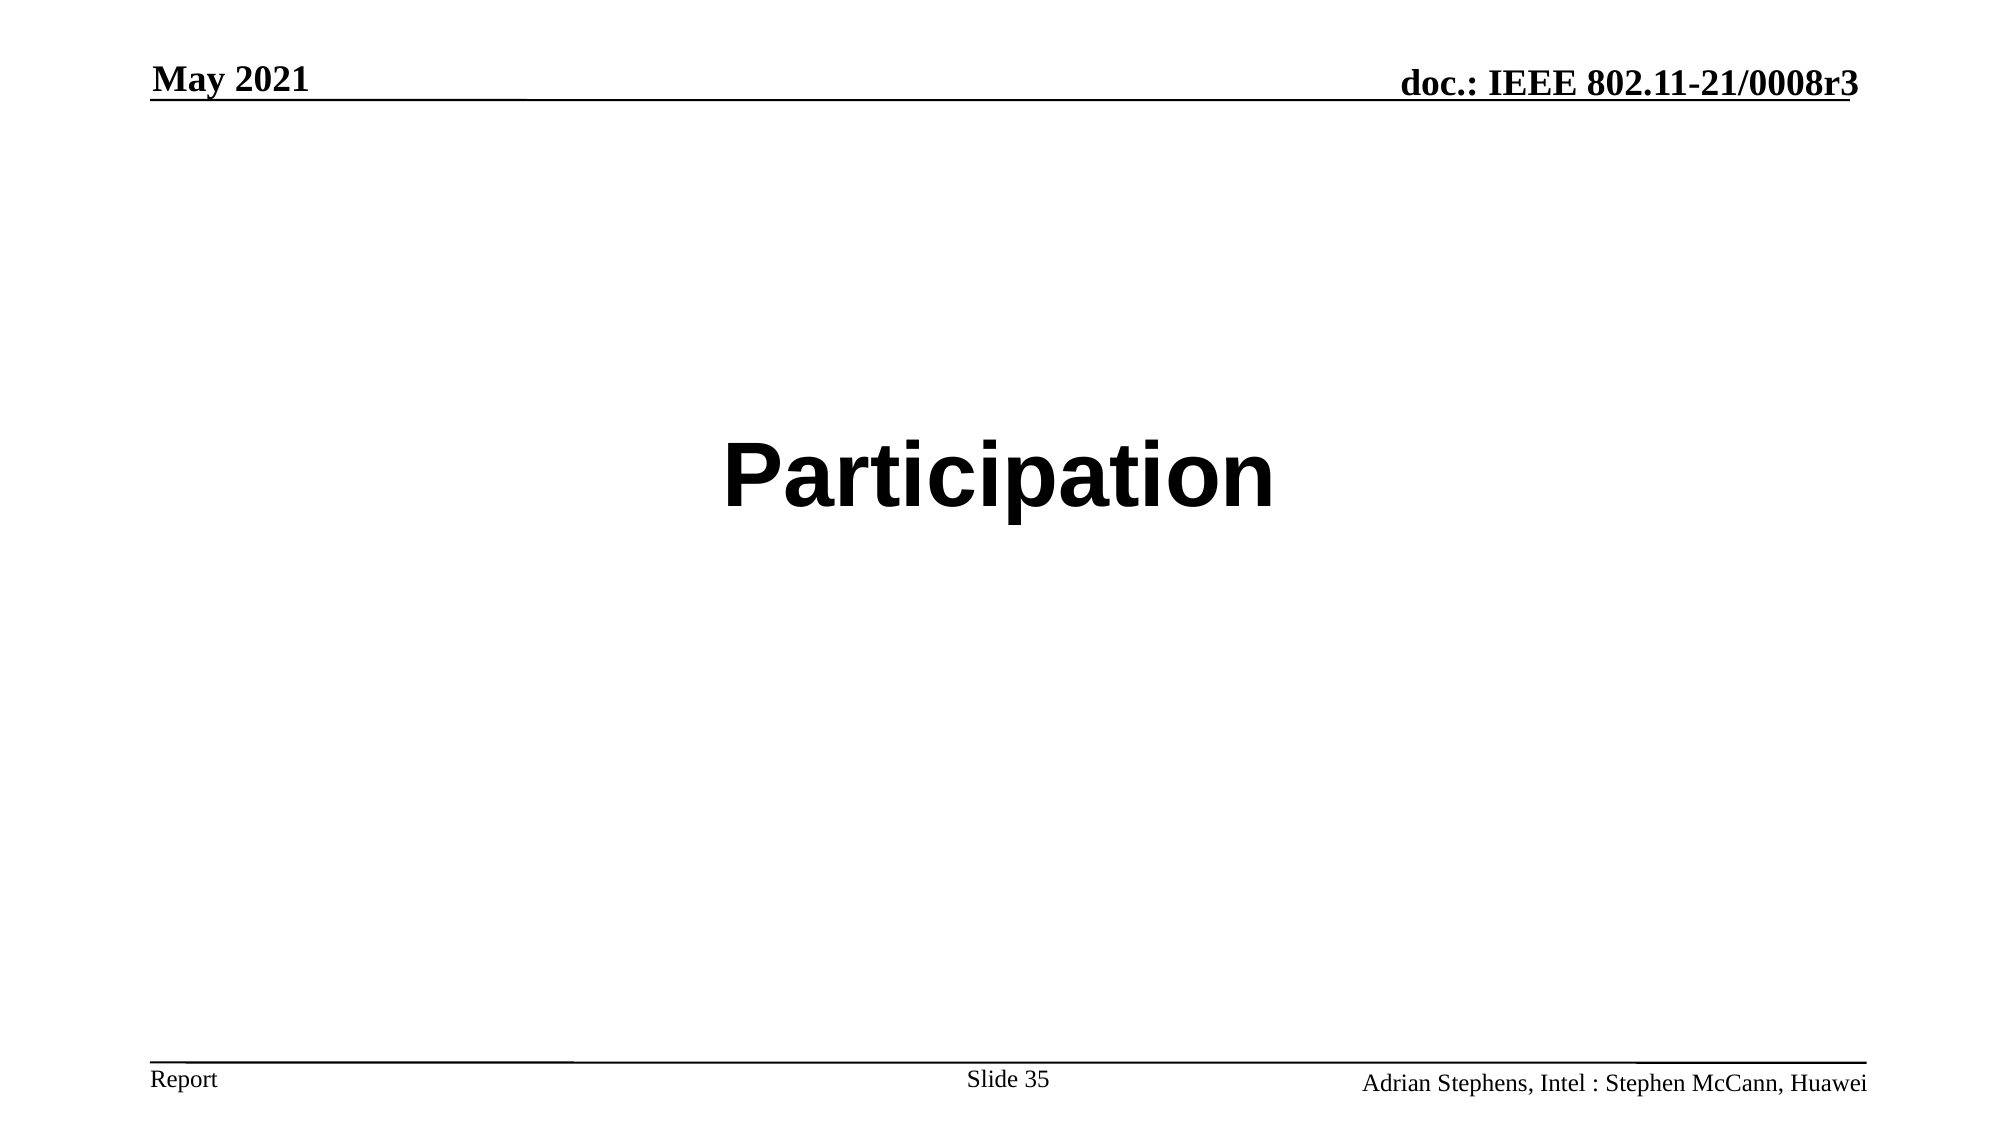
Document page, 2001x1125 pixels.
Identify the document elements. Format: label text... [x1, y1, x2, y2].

slide_number Slide 35 [950, 1061, 1067, 1123]
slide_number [152, 54, 563, 100]
footer Adrian Stephens, Intel : Stephen McCann, Huawei [1295, 1066, 1869, 1108]
title Participation [149, 349, 1851, 591]
